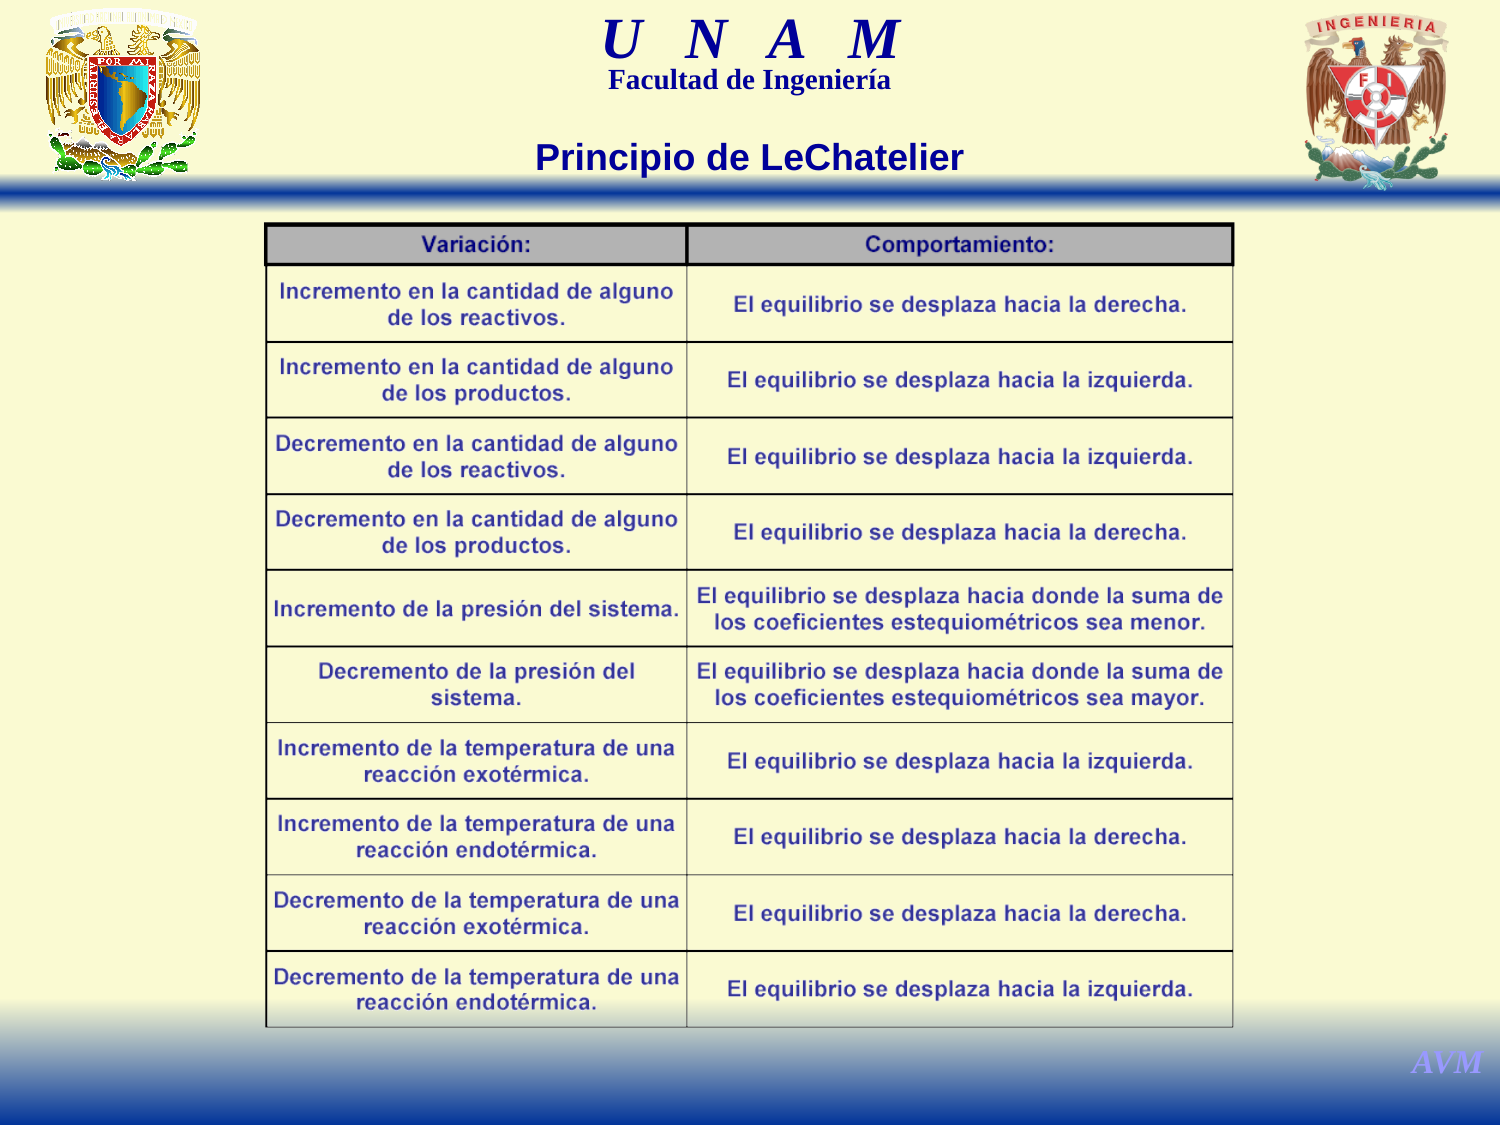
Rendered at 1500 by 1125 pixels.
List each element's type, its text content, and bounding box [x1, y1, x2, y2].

picture [46, 8, 200, 181]
text_box Principio de LeChatelier [520, 125, 980, 186]
picture [1299, 5, 1453, 198]
picture [258, 214, 1242, 1036]
